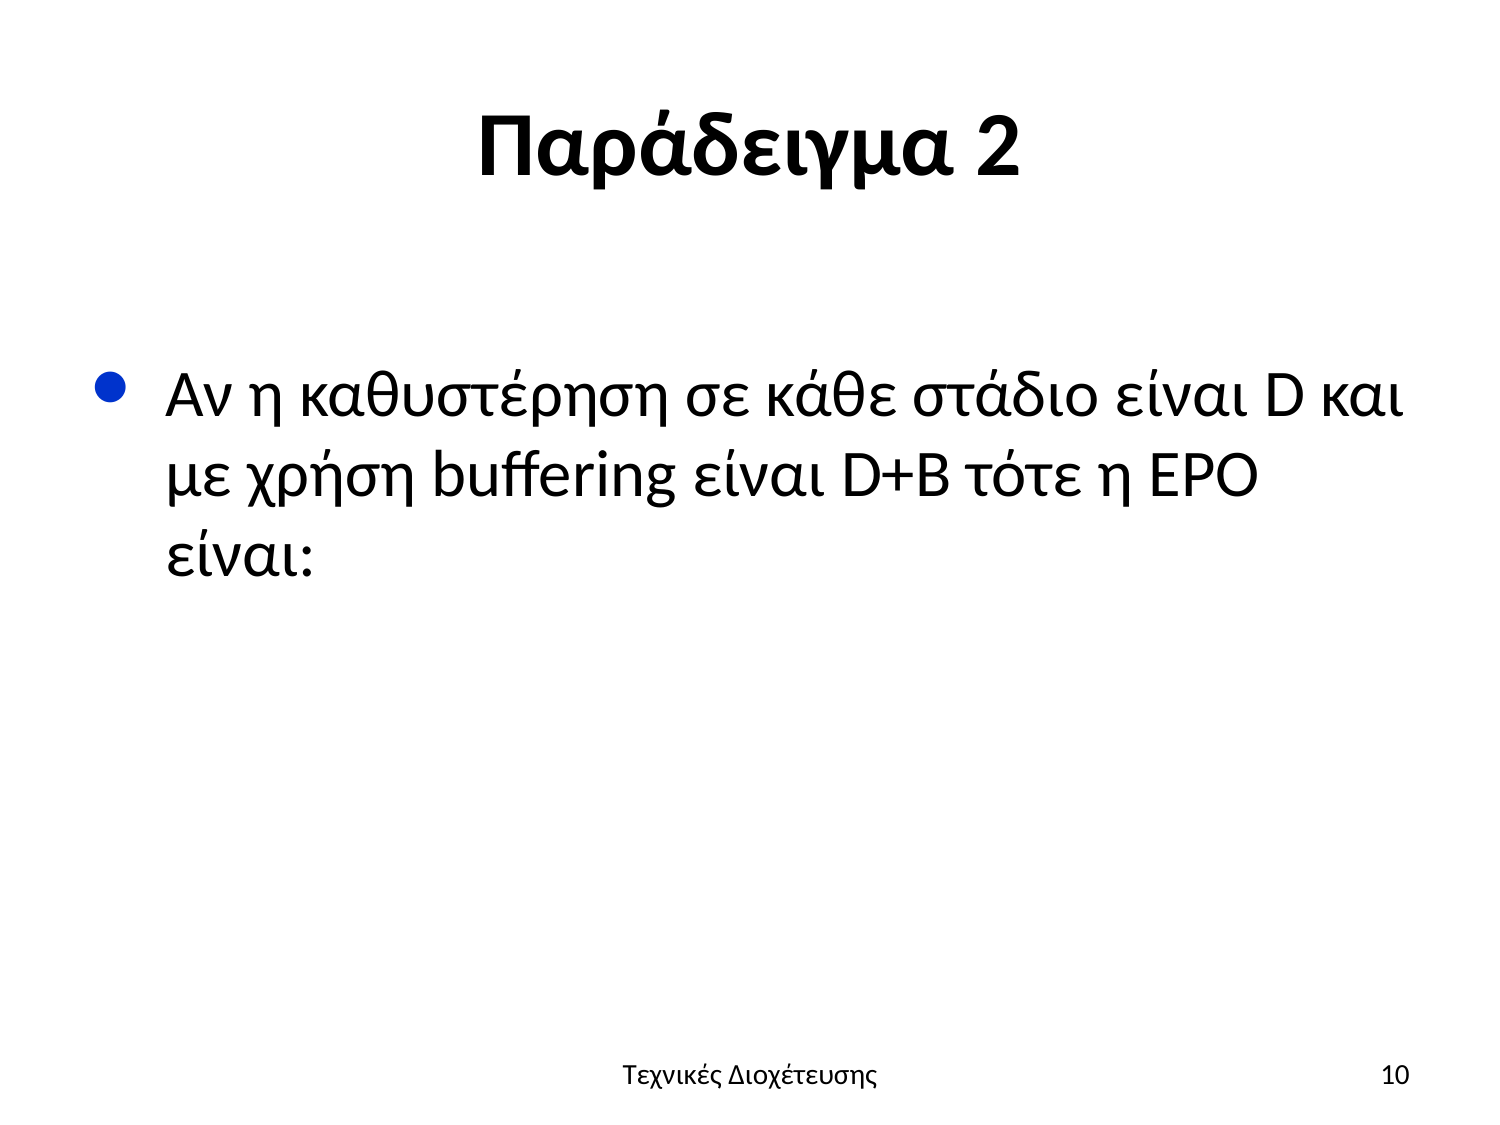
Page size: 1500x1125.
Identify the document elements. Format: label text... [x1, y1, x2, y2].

footer Τεχνικές Διοχέτευσης [512, 1042, 988, 1103]
slide_number 10 [1074, 1042, 1425, 1103]
title Παράδειγμα 2 [75, 45, 1425, 233]
